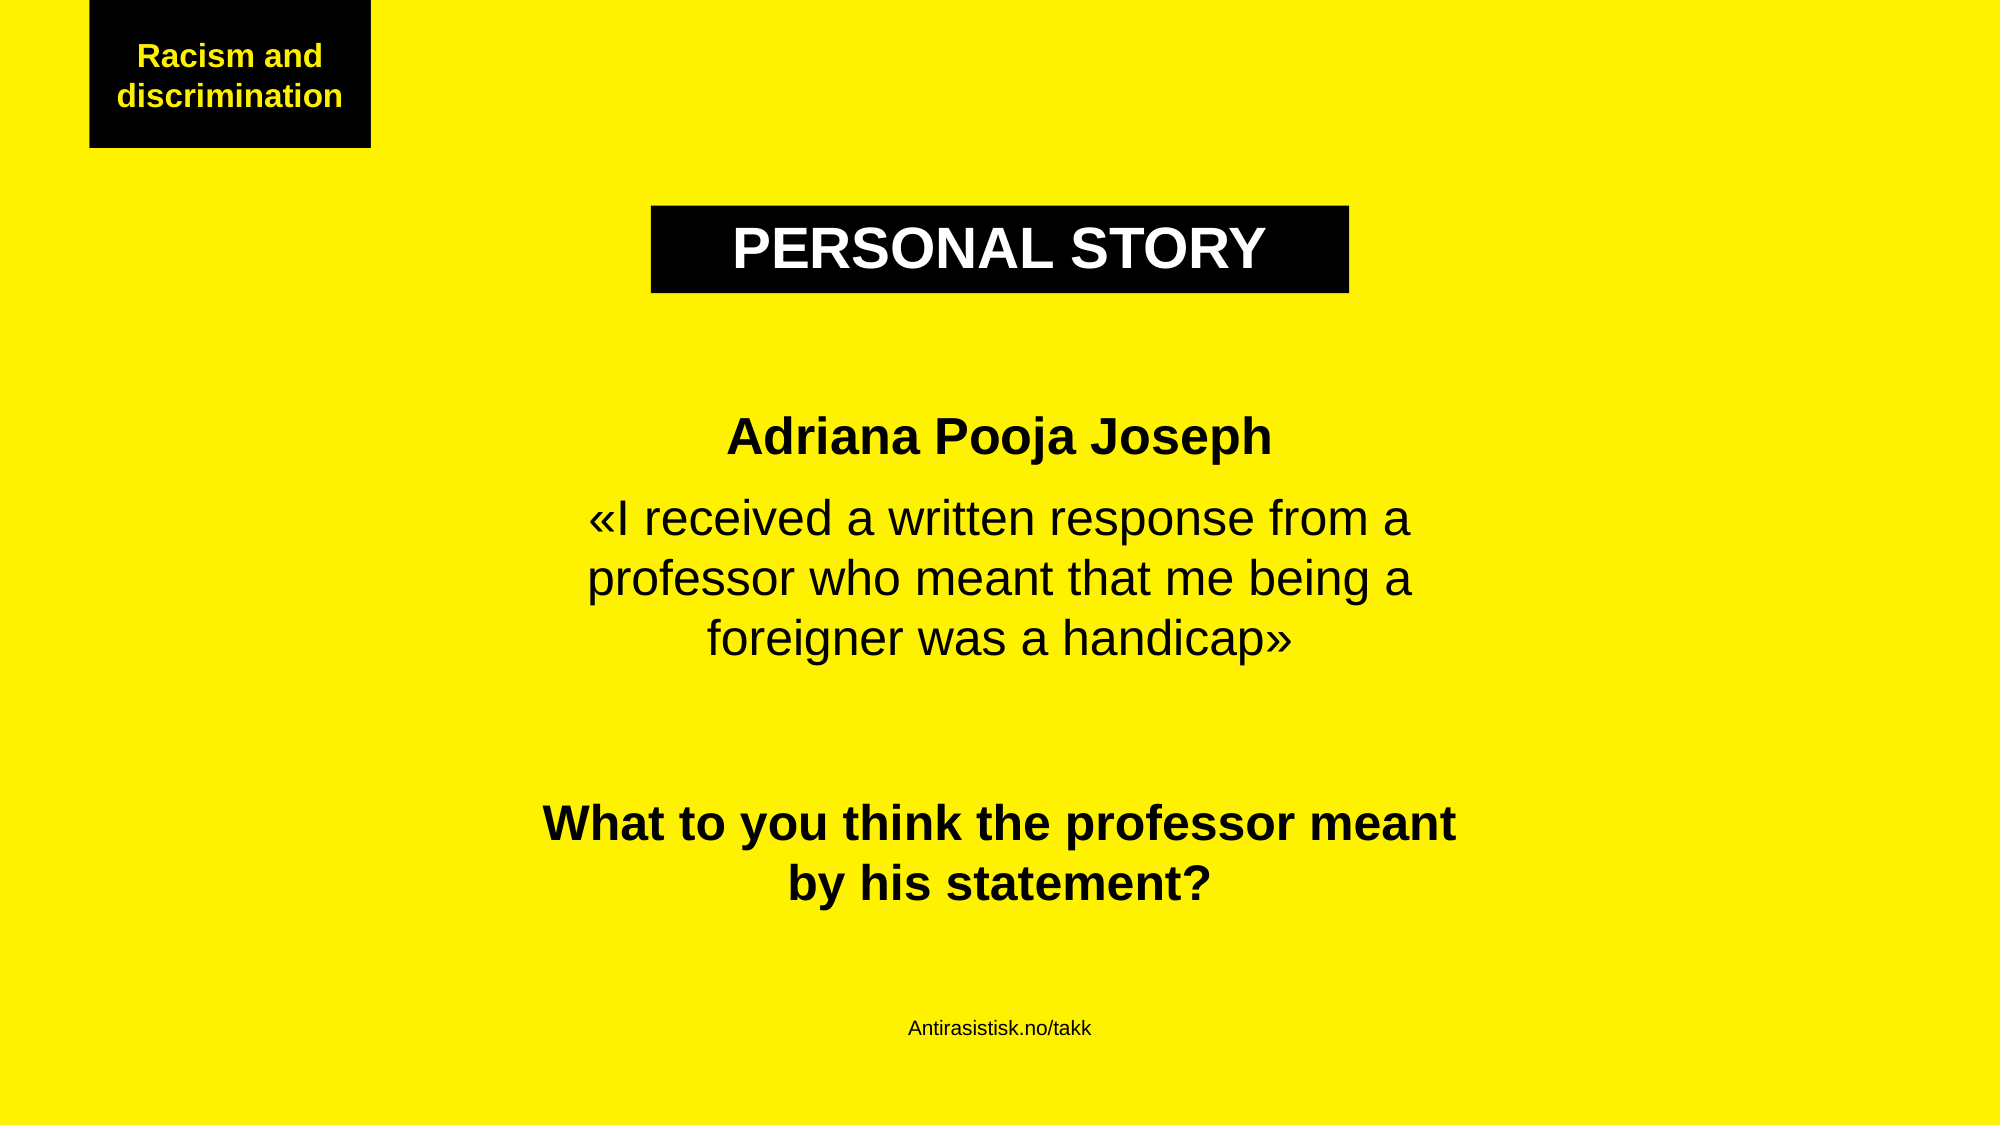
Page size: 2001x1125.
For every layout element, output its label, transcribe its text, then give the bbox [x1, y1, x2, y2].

text_box Adriana Pooja Joseph «I received a written response from a professor who meant that me being a foreigner was a handicap» [543, 388, 1457, 623]
text_box What to you think the professor meant by his statement? [500, 782, 1500, 918]
text_box Racism and discrimination [88, 0, 372, 149]
text_box Antirasistisk.no/takk [893, 1007, 1107, 1048]
text_box PERSONAL STORY [650, 205, 1350, 294]
